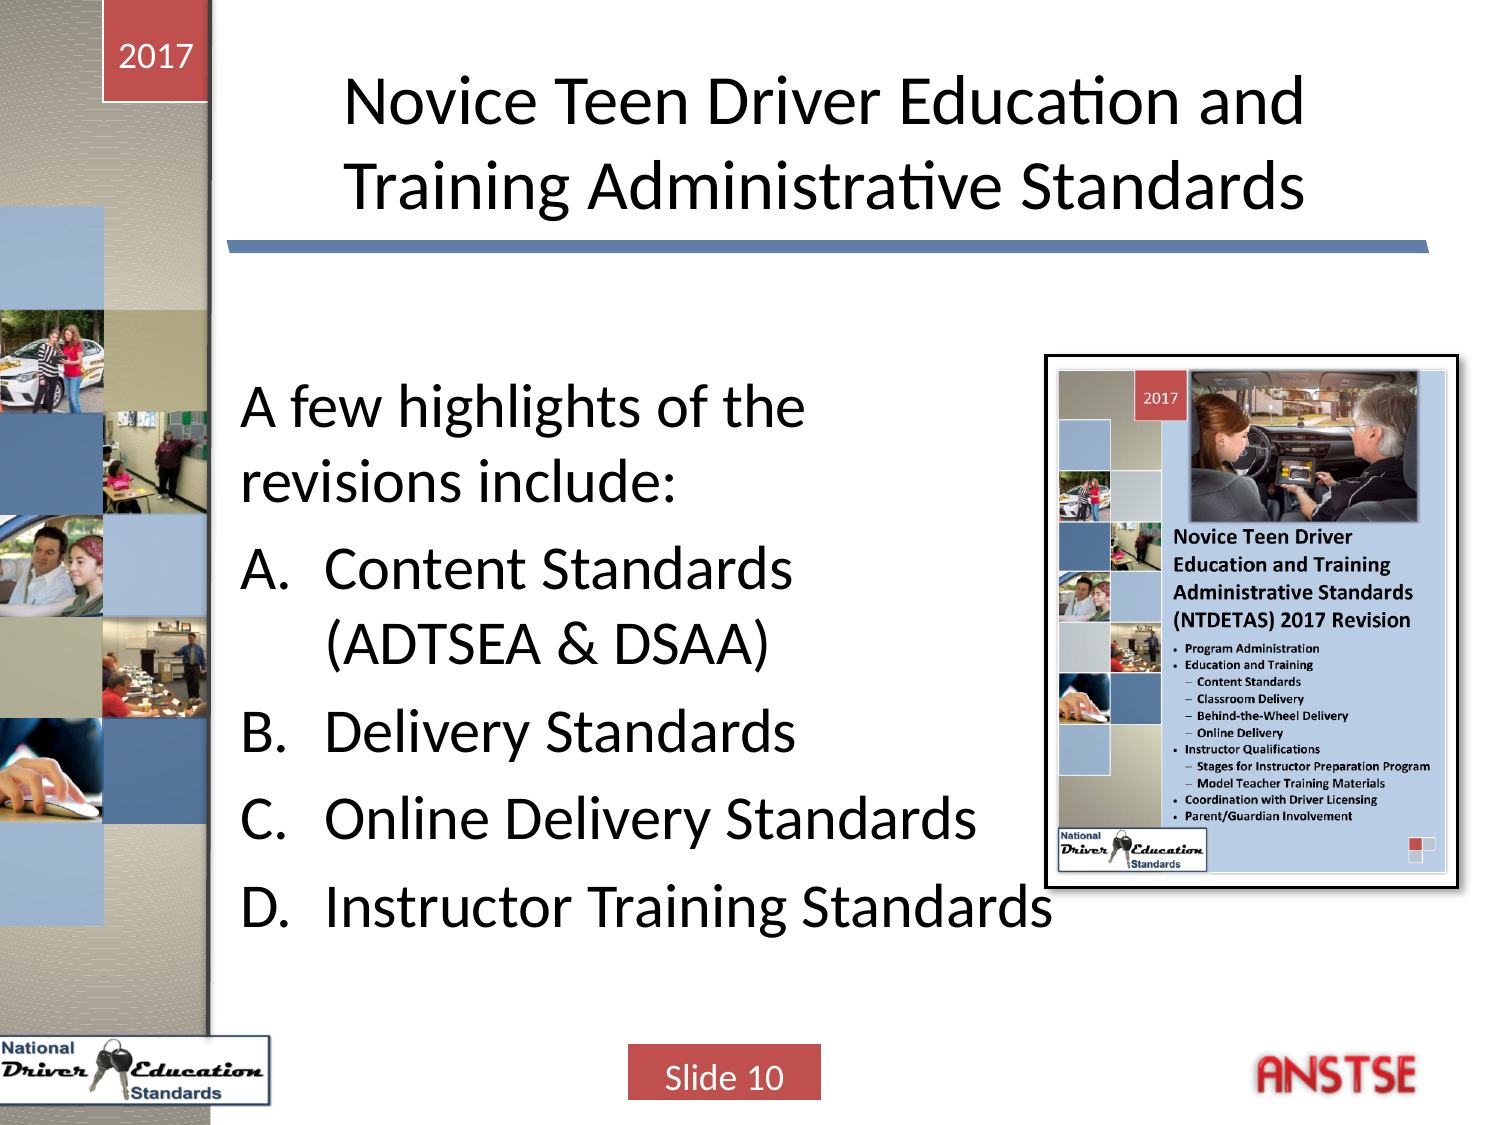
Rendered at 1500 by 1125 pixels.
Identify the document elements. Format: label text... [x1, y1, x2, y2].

picture [0, 311, 207, 513]
picture [0, 1032, 280, 1113]
picture [1242, 1042, 1432, 1108]
title Novice Teen Driver Education and Training Administrative Standards [226, 45, 1425, 233]
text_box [207, 0, 211, 1038]
picture [1047, 356, 1457, 887]
picture [0, 515, 206, 824]
list A few highlights of the revisions include: Content Standards (ADTSEA & DSAA) Delivery Standards Online Delivery Standards Instructor Training Standards [225, 357, 1425, 999]
